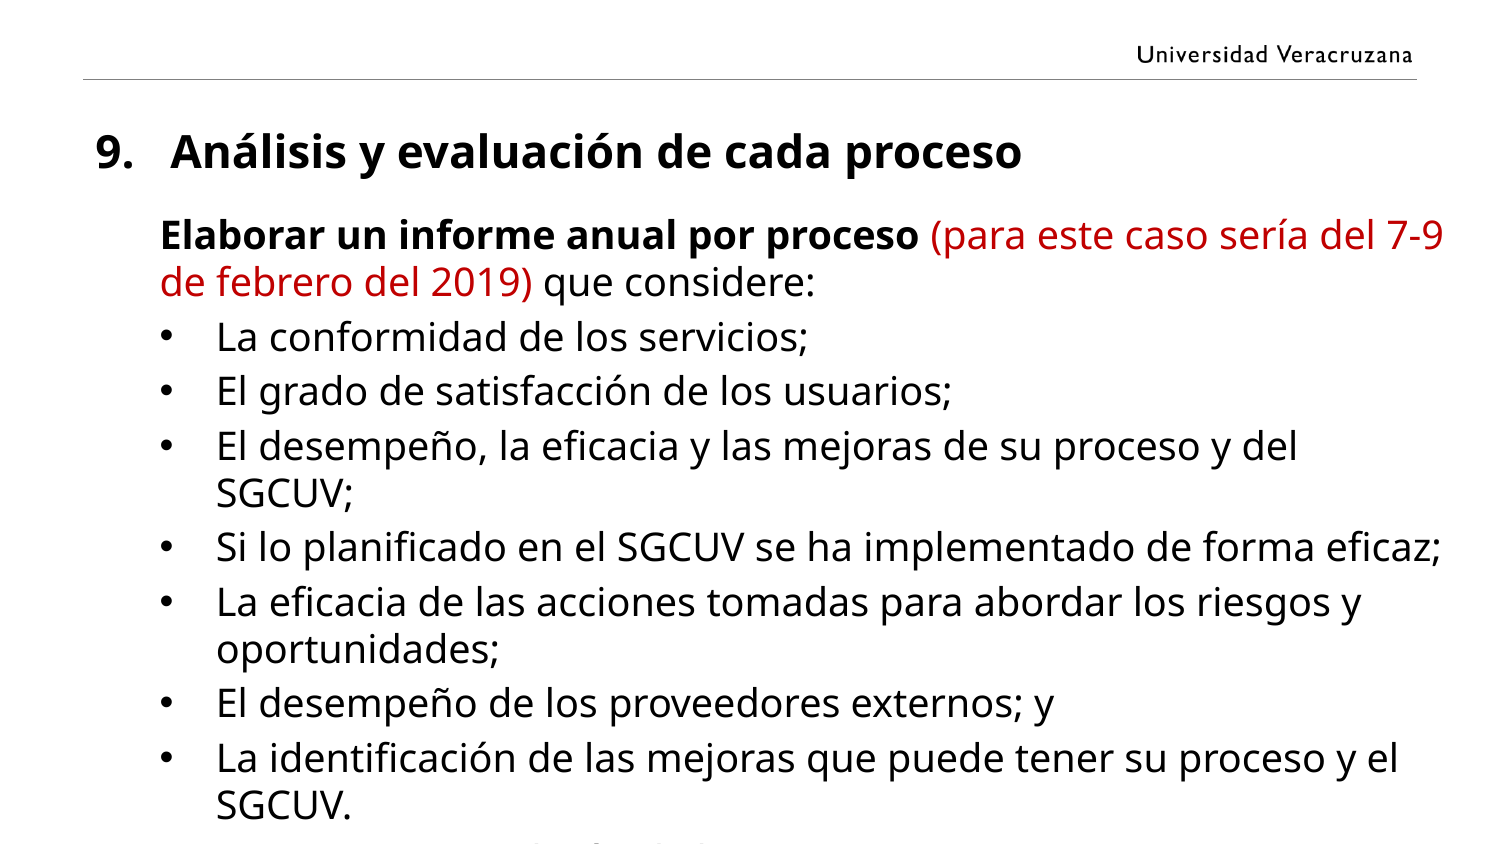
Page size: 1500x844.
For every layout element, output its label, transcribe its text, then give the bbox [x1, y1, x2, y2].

title Análisis y evaluación de cada proceso [83, 126, 1402, 174]
list Elaborar un informe anual por proceso (para este caso sería del 7-9 de febrero del 2019) que considere: La conformidad de los servicios; El grado de satisfacción de los usuarios; El desempeño, la eficacia y las mejoras de su proceso y del SGCUV; Si lo planificado en el SGCUV se ha implementado de forma eficaz; La eficacia de las acciones tomadas para abordar los riesgos y oportunidades; El desempeño de los proveedores externos; y La identificación de las mejoras que puede tener su proceso y el SGCUV. - Seguimiento y medición de los procesos [147, 204, 1459, 844]
picture [1138, 45, 1412, 63]
